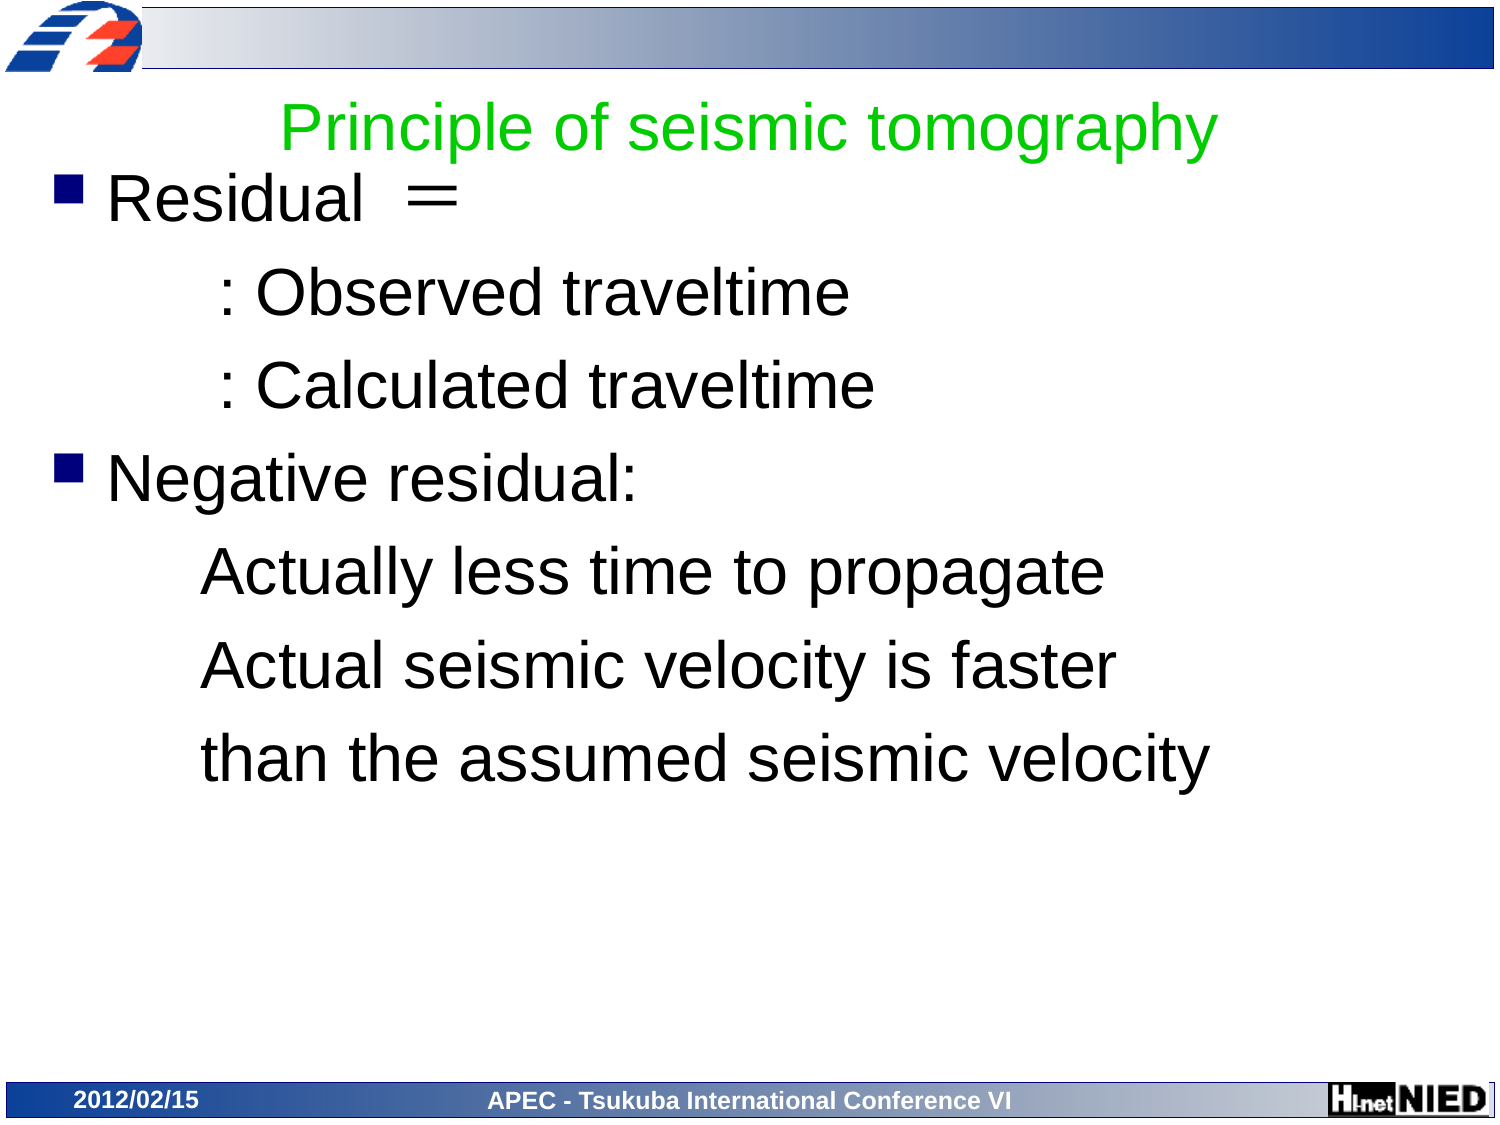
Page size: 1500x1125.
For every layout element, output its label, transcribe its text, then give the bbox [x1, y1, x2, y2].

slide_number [58, 1043, 409, 1122]
picture [5, 1, 142, 72]
footer APEC - Tsukuba International Conference VI [446, 1046, 1054, 1122]
picture [1328, 1082, 1489, 1117]
title Principle of seismic tomography [75, 75, 1425, 173]
